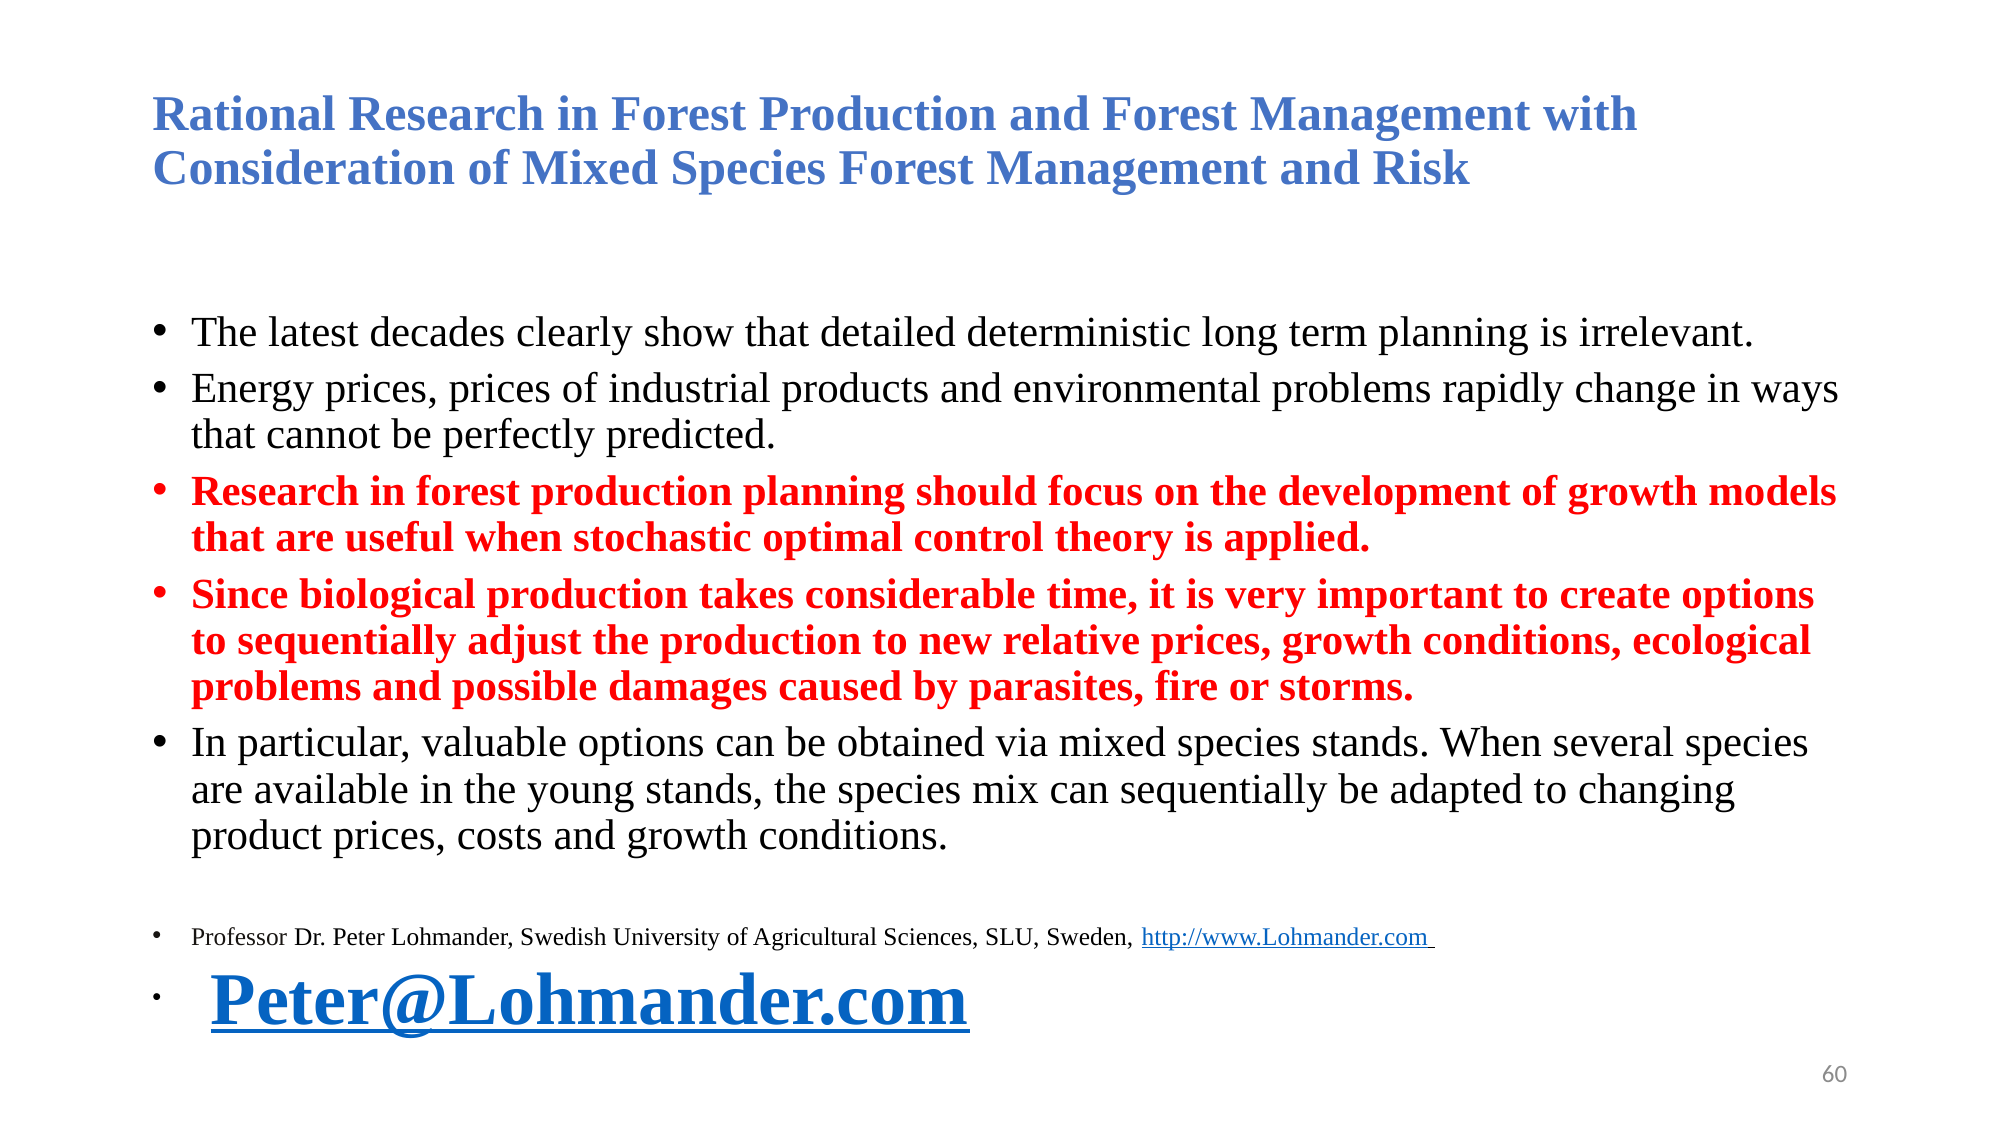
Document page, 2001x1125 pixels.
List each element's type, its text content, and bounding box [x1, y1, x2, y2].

title Rational Research in Forest Production and Forest Management with Consideration of Mixed Species Forest Management and Risk [137, 59, 1863, 252]
list The latest decades clearly show that detailed deterministic long term planning is irrelevant. Energy prices, prices of industrial products and environmental problems rapidly change in ways that cannot be perfectly predicted. Research in forest production planning should focus on the development of growth models that are useful when stochastic optimal control theory is applied. Since biological production takes considerable time, it is very important to create options to sequentially adjust the production to new relative prices, growth conditions, ecological problems and possible damages caused by parasites, fire or storms. In particular, valuable options can be obtained via mixed species stands. When several species are available in the young stands, the species mix can sequentially be adapted to changing product prices, costs and growth conditions. Professor Dr. Peter Lohmander, Swedish University of Agricultural Sciences, SLU, Sweden, http://www.Lohmander.com Peter@Lohmander.com [137, 252, 1863, 1073]
slide_number 60 [1412, 1042, 1863, 1103]
